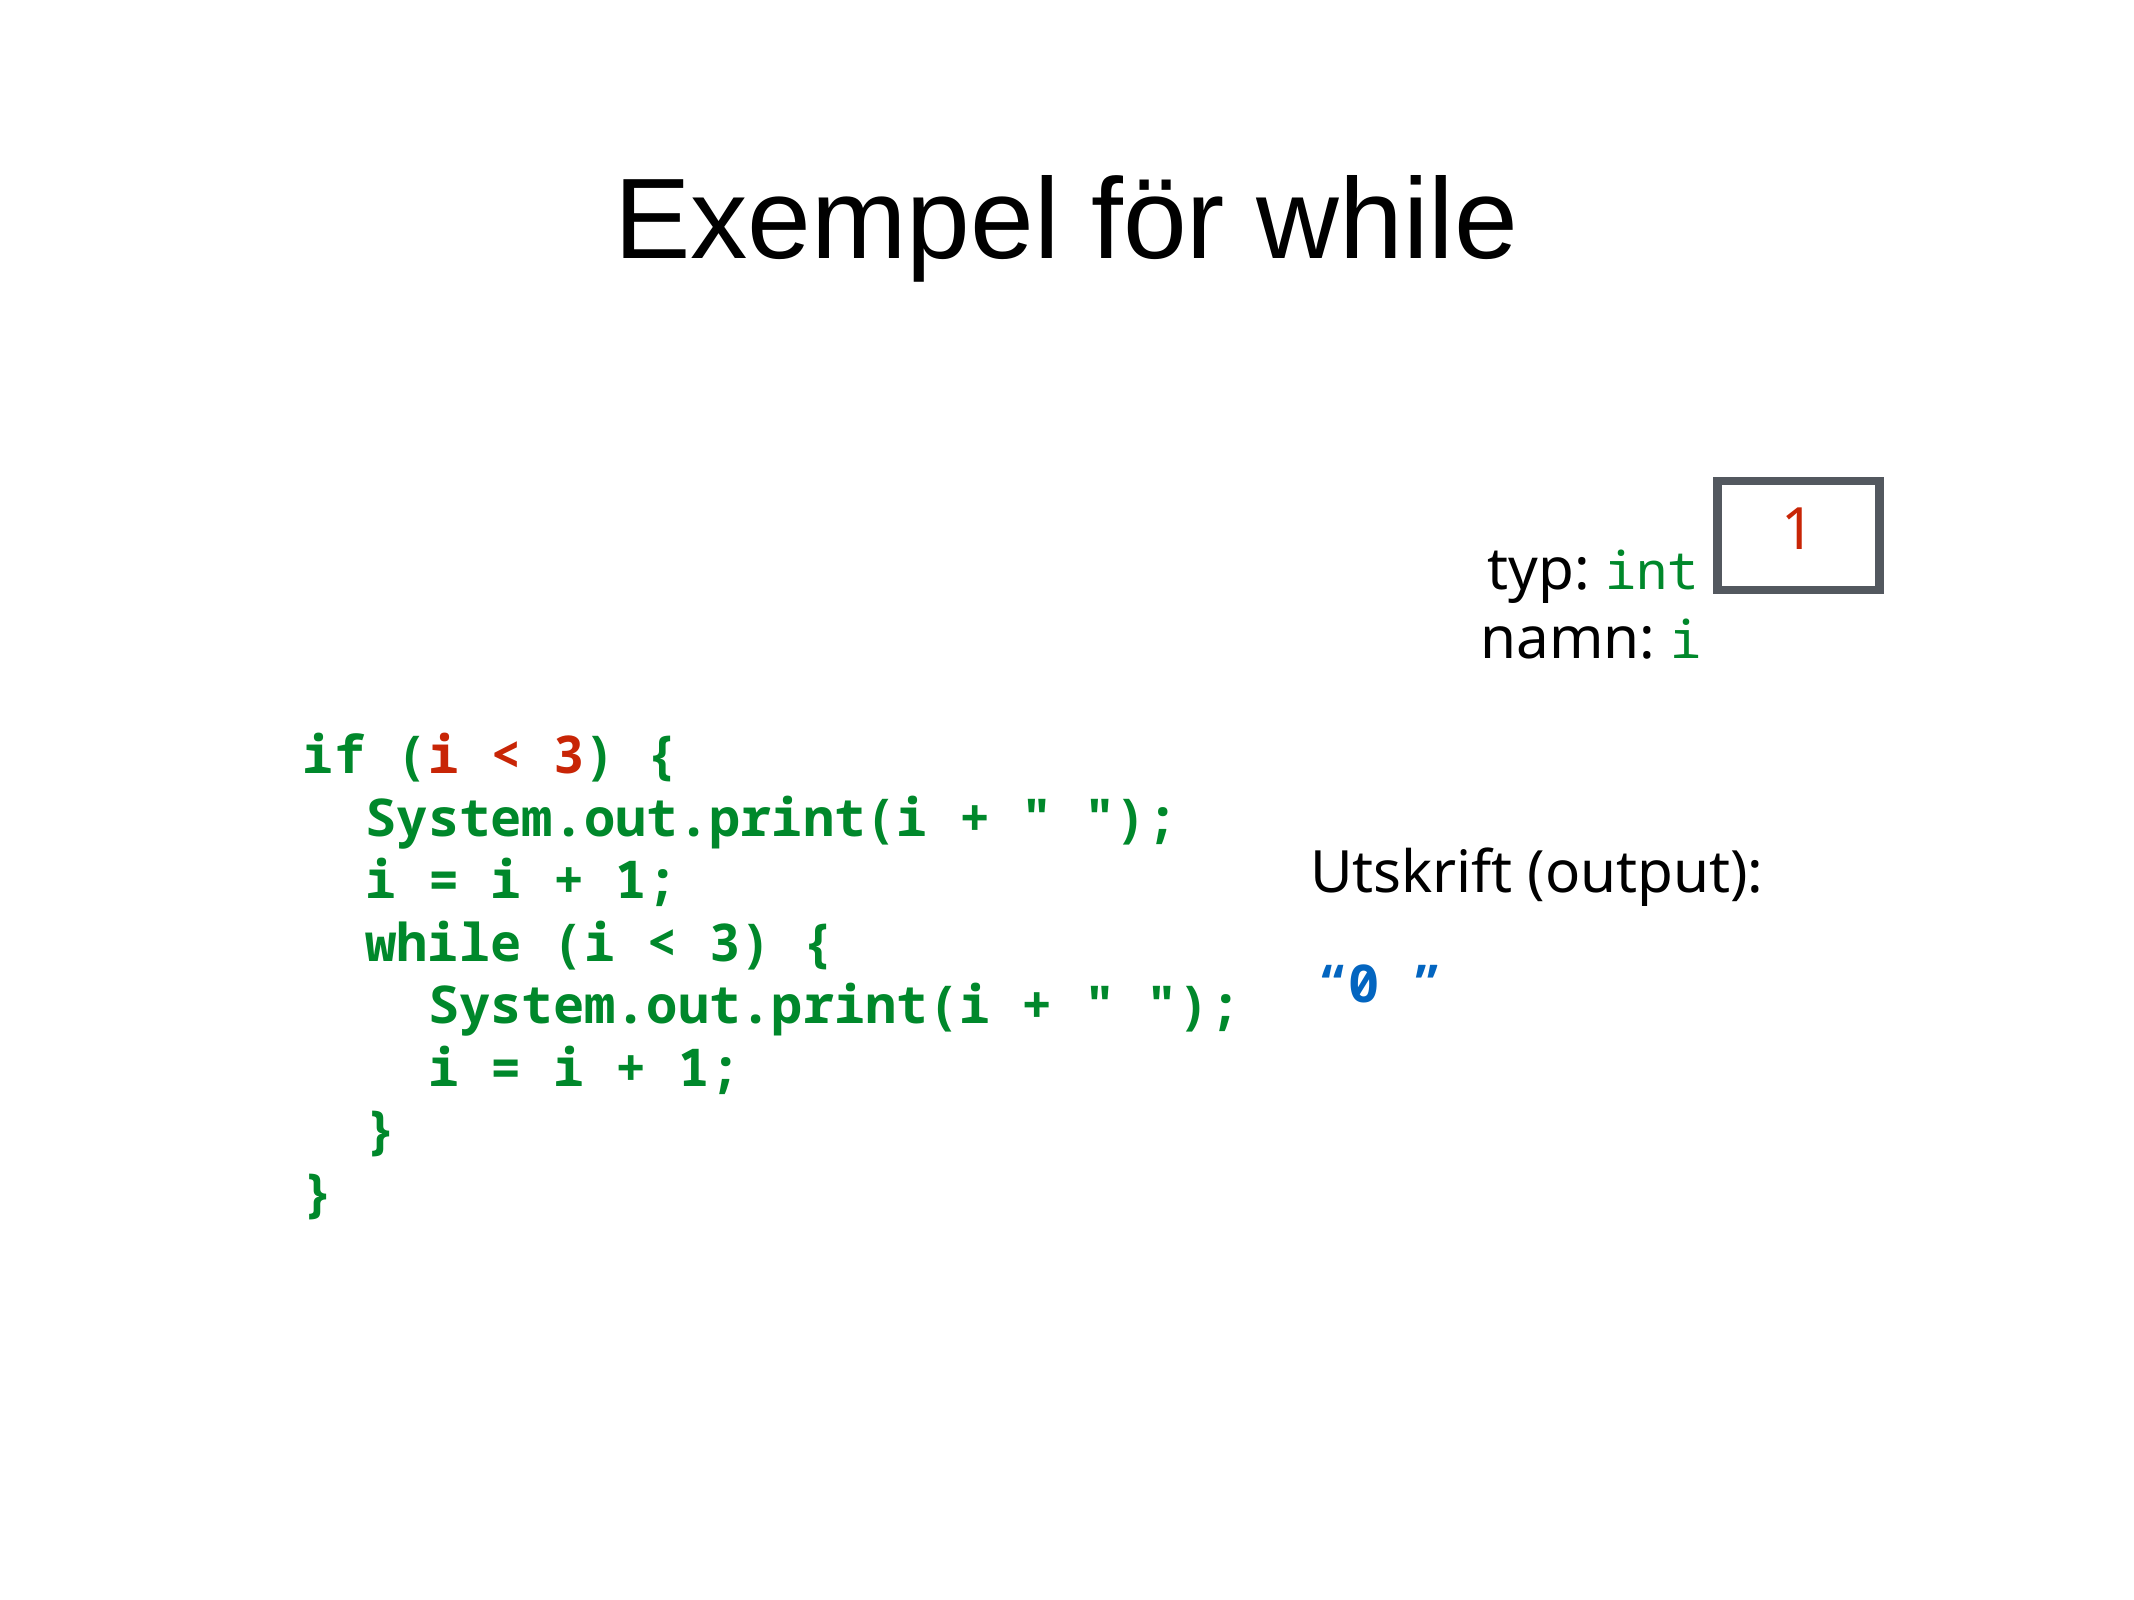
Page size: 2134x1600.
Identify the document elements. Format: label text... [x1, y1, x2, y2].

text_box Exempel för while [10, 35, 2123, 390]
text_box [1480, 480, 2064, 684]
text_box “0 ” [1286, 950, 2134, 1014]
text_box Utskrift (output): [1309, 834, 2107, 905]
text_box if (i < 3) { System.out.print(i + " "); i = i + 1; while (i < 3) { System.out.print(i + " "); i = i + 1; } } [240, 471, 1372, 1222]
